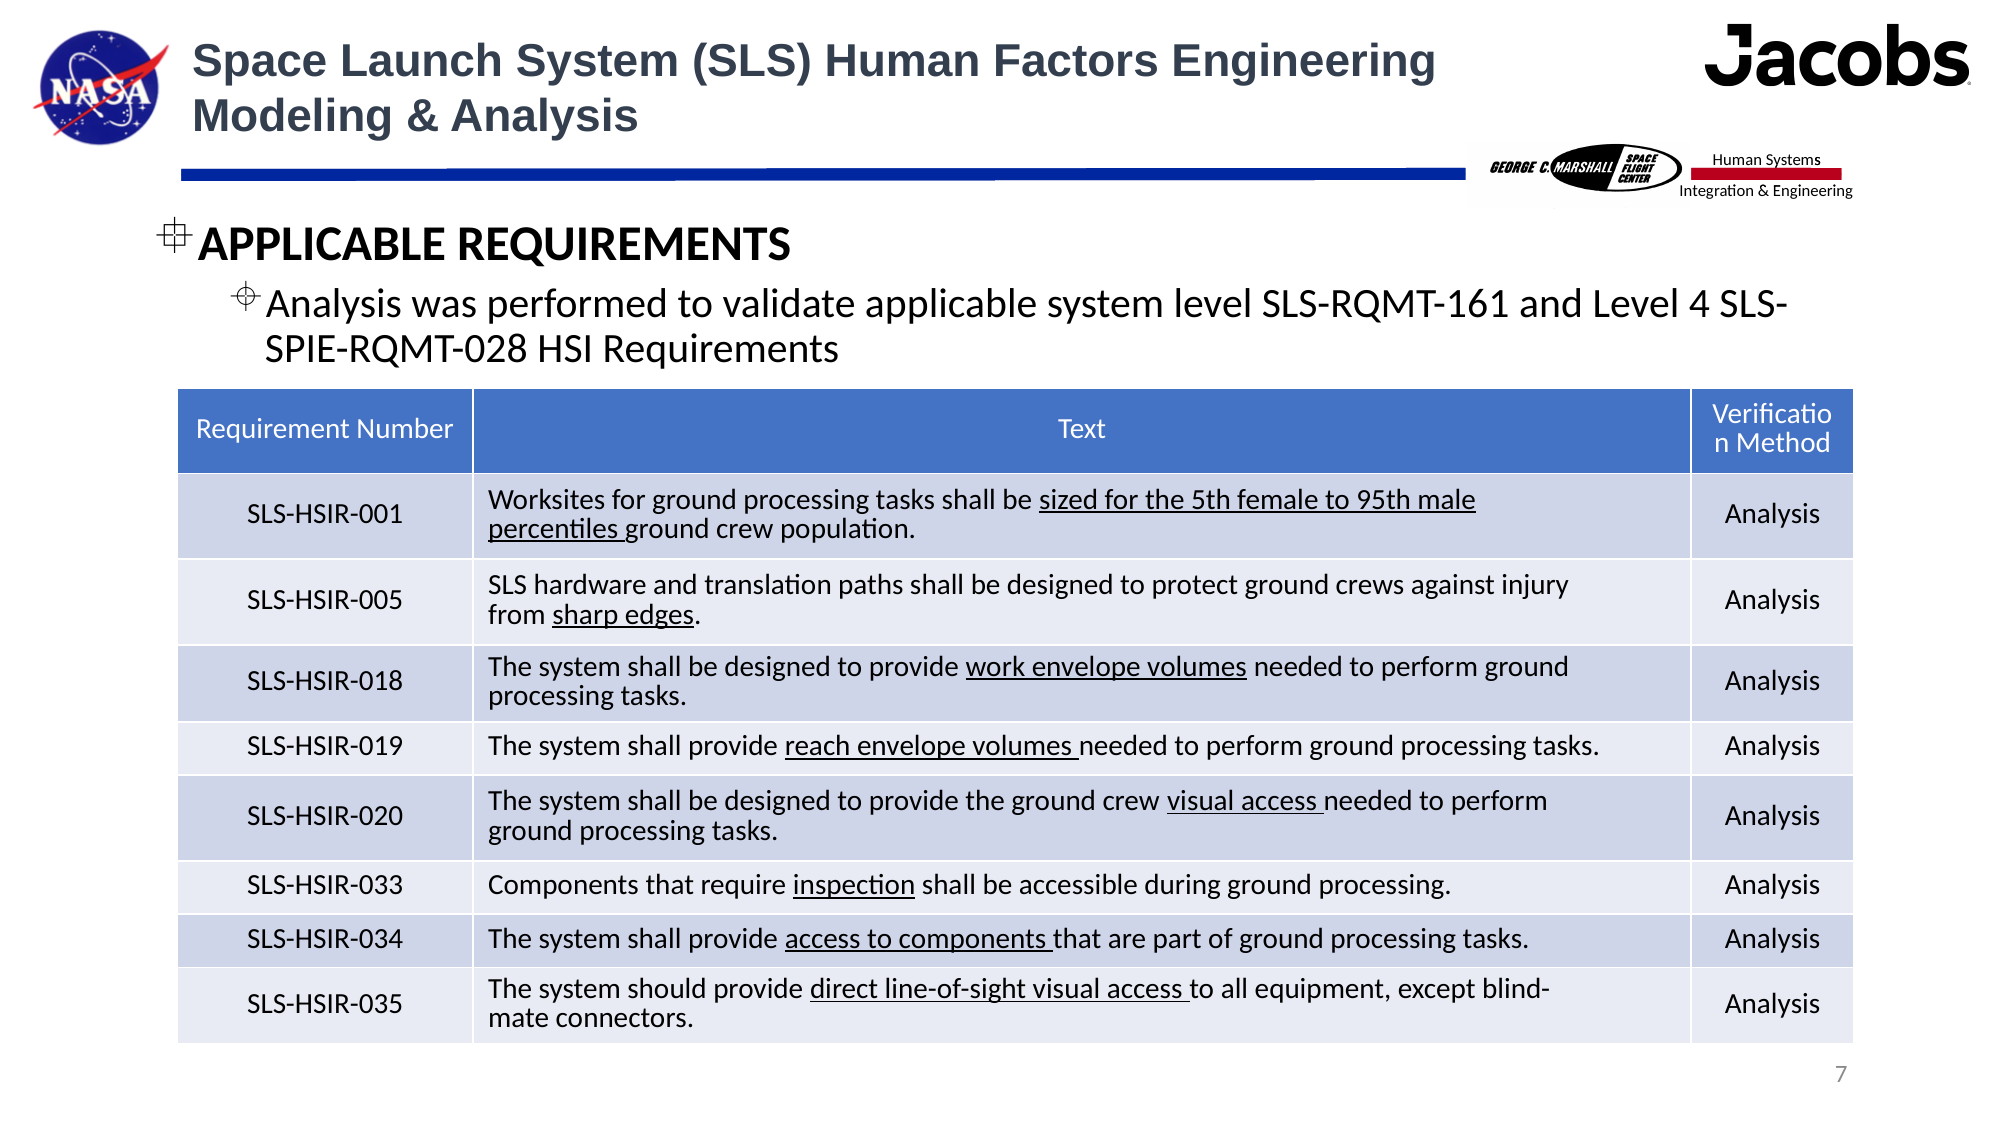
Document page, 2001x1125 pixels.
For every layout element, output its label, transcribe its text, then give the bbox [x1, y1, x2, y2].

table_cell SLS-HSIR-005​ [178, 560, 472, 644]
table_cell The system shall provide access to components that are part of ground processing tasks.​ [474, 915, 1690, 967]
list Space Launch System (SLS) Human Factors Engineering Modeling & Analysis [177, 22, 1749, 149]
table_cell Analysis​ [1692, 915, 1853, 967]
table_cell SLS-HSIR-035​ [178, 968, 472, 1043]
table_cell Components that require inspection shall be accessible during ground processing.​ [474, 862, 1690, 913]
table_cell The system shall be designed to provide the ground crew visual access needed to perform ground processing tasks.​ [474, 776, 1690, 860]
table_header Text​ [474, 389, 1690, 473]
table_cell The system should provide direct line-of-sight visual access to all equipment, except blind-mate connectors.​ [474, 968, 1690, 1043]
table_cell Analysis​ [1692, 560, 1853, 644]
table_cell SLS-HSIR-020​ [178, 776, 472, 860]
slide_number 7 [1412, 1042, 1863, 1103]
table_cell Analysis​ [1692, 862, 1853, 913]
table_cell The system shall provide reach envelope volumes needed to perform ground processing tasks.​ [474, 723, 1690, 774]
table_cell Analysis​ [1692, 646, 1853, 721]
table_cell Analysis​ [1692, 968, 1853, 1043]
table_cell Analysis​ [1692, 723, 1853, 774]
table_cell SLS-HSIR-001​ [178, 474, 472, 558]
picture [1703, 22, 1975, 88]
table_cell SLS-HSIR-019​ [178, 723, 472, 774]
table_cell The system shall be designed to provide work envelope volumes needed to perform ground processing tasks.​ [474, 646, 1690, 721]
table_cell SLS-HSIR-018​ [178, 646, 472, 721]
table_cell SLS-HSIR-034​ [178, 915, 472, 967]
list APPLICABLE REQUIREMENTS Analysis was performed to validate applicable system level SLS-RQMT-161 and Level 4 SLS-SPIE-RQMT-028 HSI Requirements [137, 210, 1863, 1014]
table_cell Analysis​ [1692, 474, 1853, 558]
table_header Requirement Number​ [178, 389, 472, 473]
table_cell Analysis​ [1692, 776, 1853, 860]
picture [1465, 149, 1691, 209]
table_cell Worksites for ground processing tasks shall be sized for the 5th female to 95th male percentiles ground crew population.​ [474, 474, 1690, 558]
table_cell SLS-HSIR-033​ [178, 862, 472, 913]
picture [24, 24, 173, 149]
table_header Verification Method​ [1692, 389, 1853, 473]
table_cell SLS hardware and translation paths shall be designed to protect ground crews against injury from sharp edges.​ [474, 560, 1690, 644]
